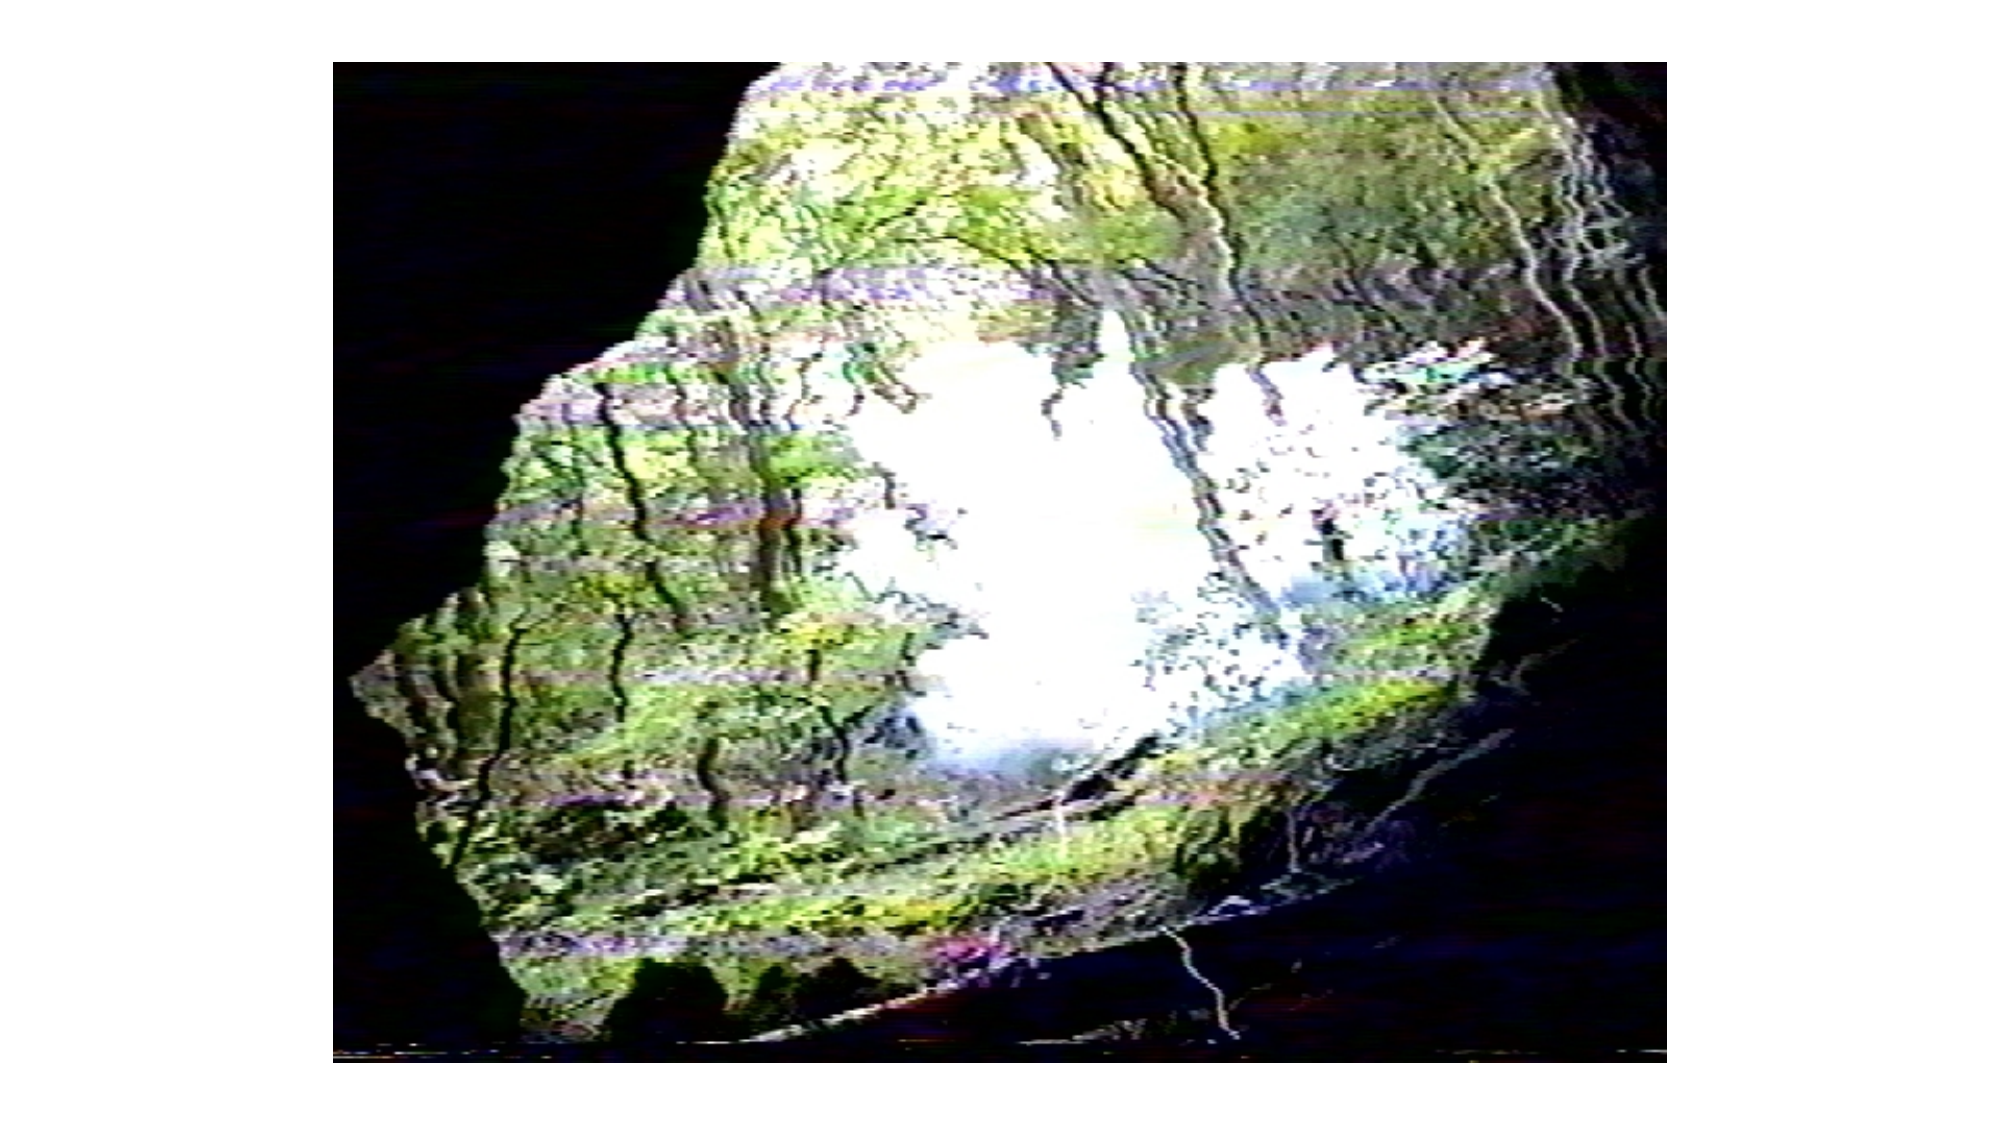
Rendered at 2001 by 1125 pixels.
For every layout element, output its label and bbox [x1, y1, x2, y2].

picture [333, 62, 1667, 1063]
